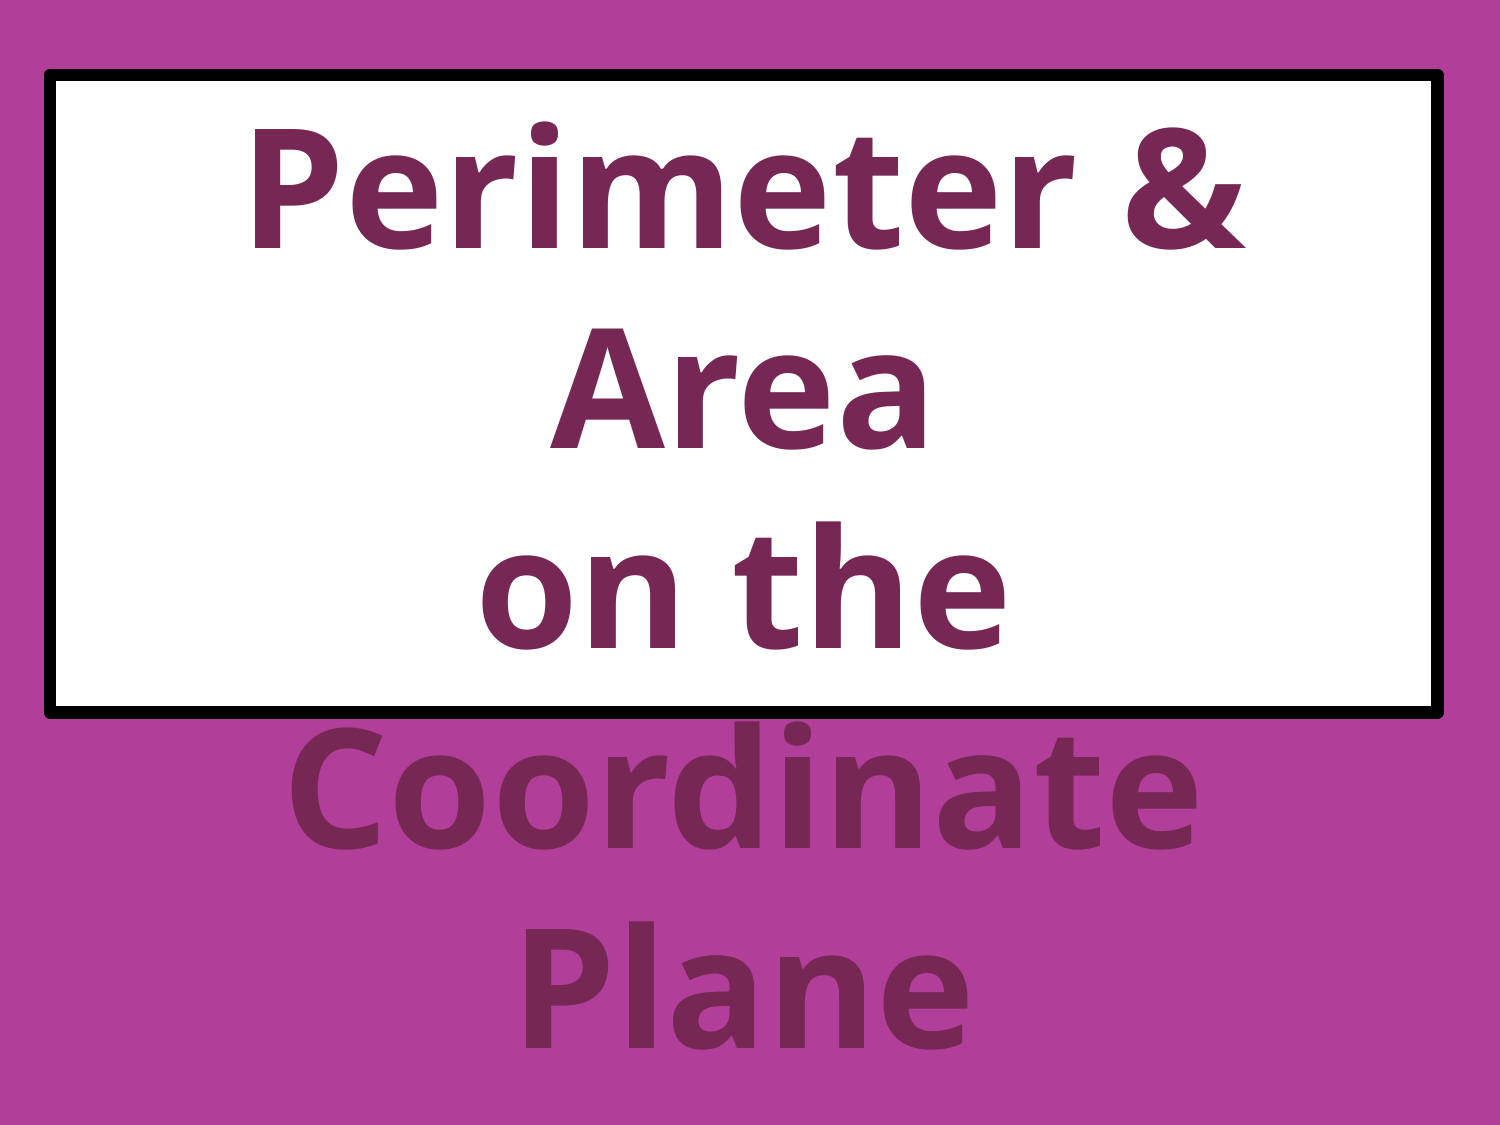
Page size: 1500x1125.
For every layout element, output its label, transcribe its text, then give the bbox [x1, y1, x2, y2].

title Perimeter & Area on the Coordinate Plane [50, 75, 1438, 713]
